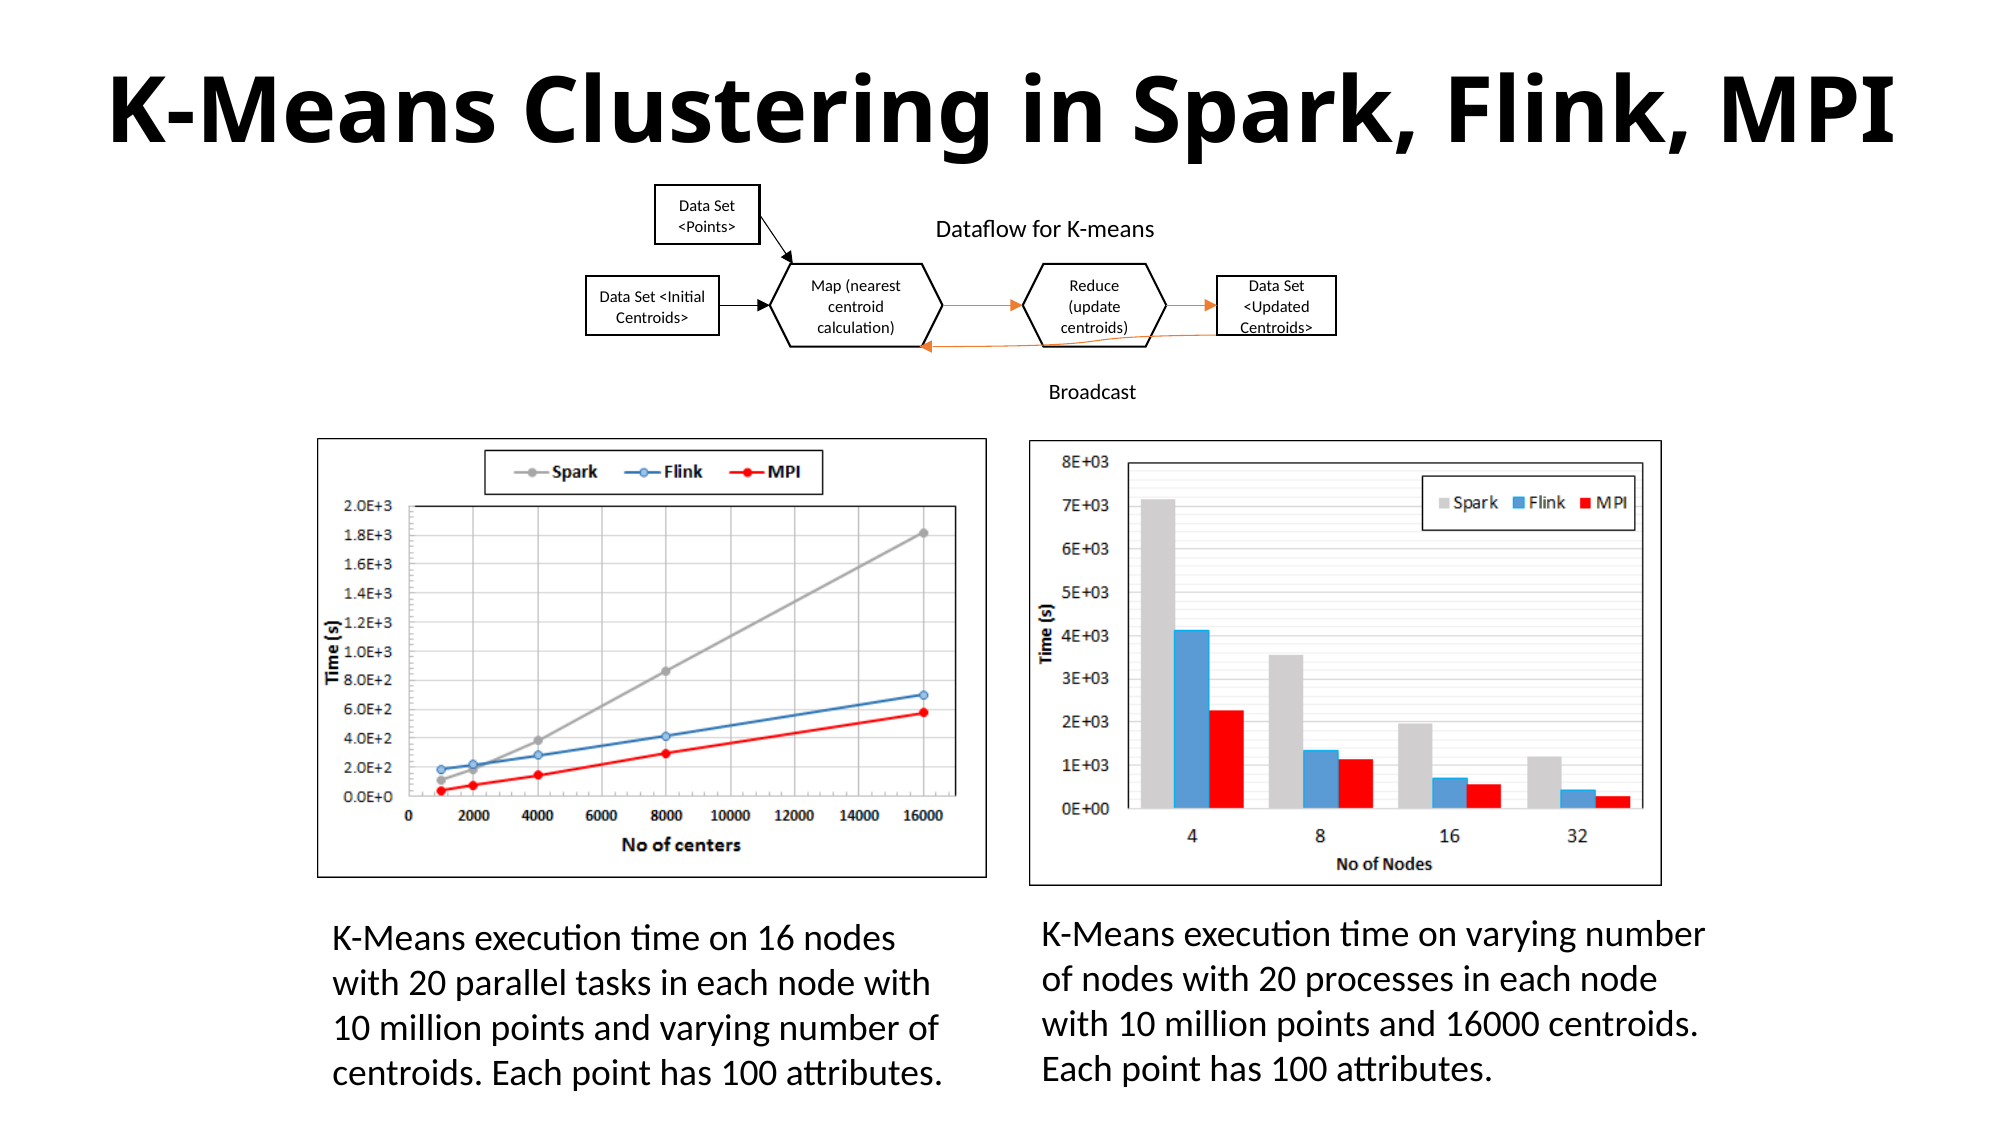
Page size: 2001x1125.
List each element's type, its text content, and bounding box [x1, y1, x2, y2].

text_box K-Means execution time on 16 nodes with 20 parallel tasks in each node with 10 million points and varying number of centroids. Each point has 100 attributes. [317, 905, 987, 1100]
picture [1029, 440, 1662, 886]
title K-Means Clustering in Spark, Flink, MPI [3, 54, 2000, 172]
text_box K-Means execution time on varying number of nodes with 20 processes in each node with 10 million points and 16000 centroids. Each point has 100 attributes. [1026, 901, 1749, 1097]
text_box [586, 185, 1337, 412]
picture [317, 437, 987, 878]
